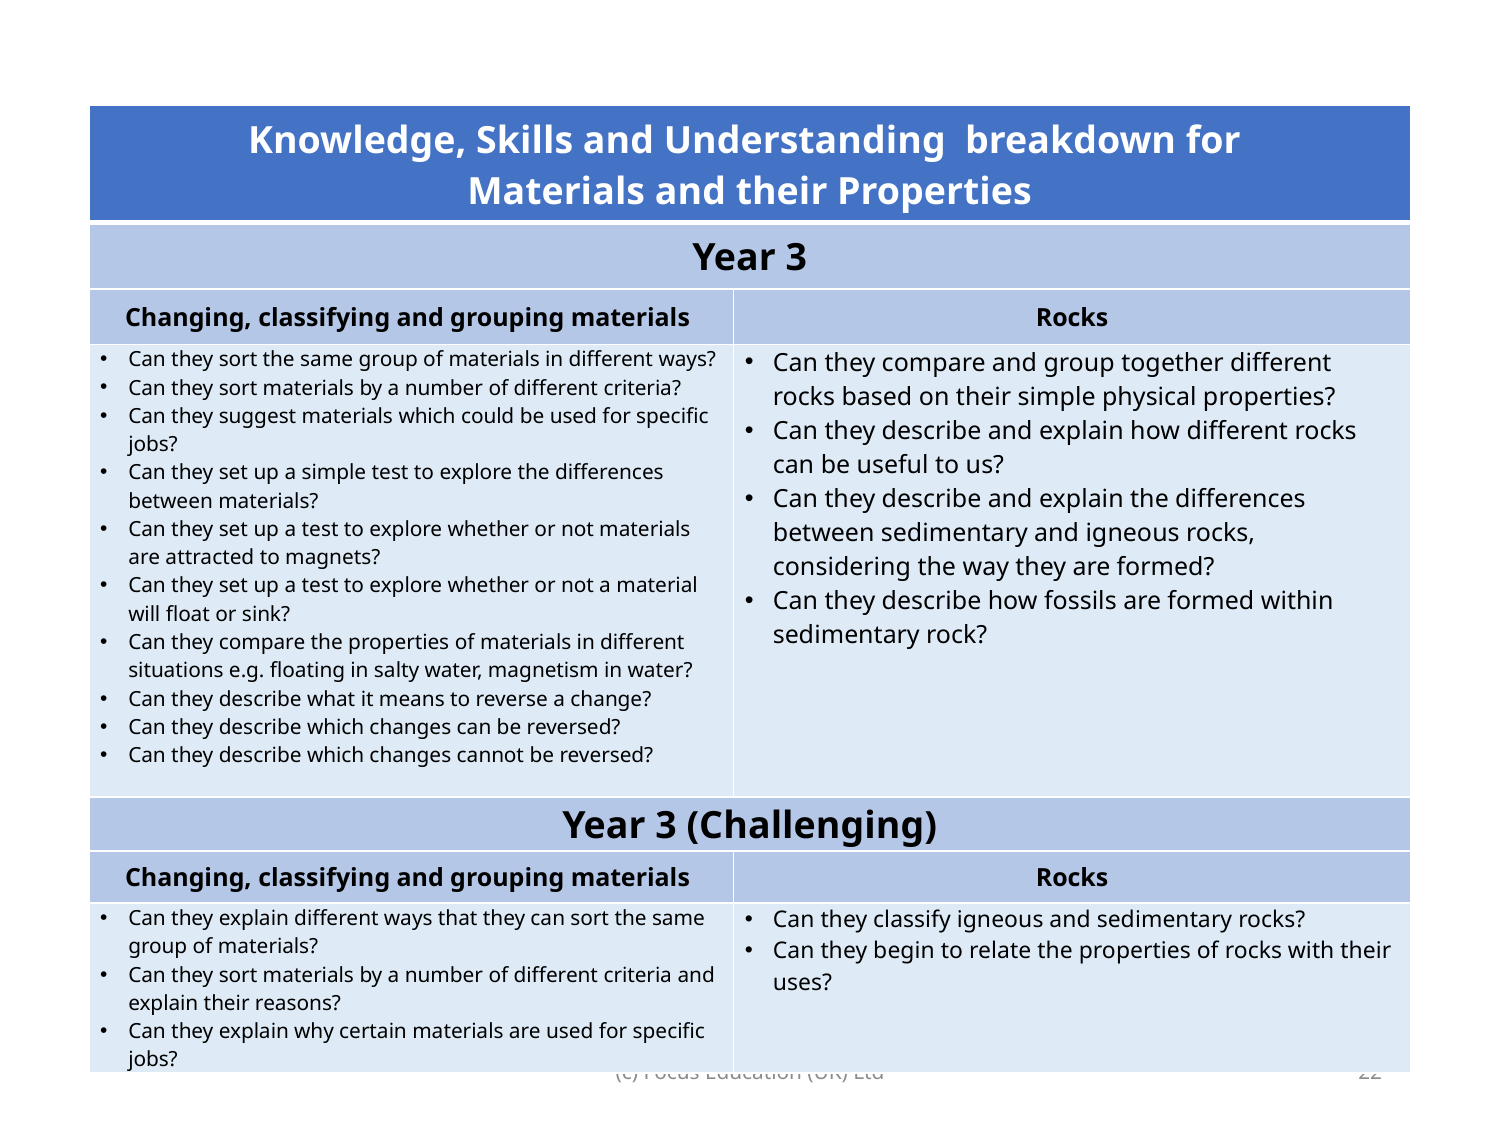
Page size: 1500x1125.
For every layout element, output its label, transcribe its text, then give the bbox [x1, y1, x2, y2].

footer (c) Focus Education (UK) Ltd [496, 1042, 1004, 1103]
table_cell Can they explain different ways that they can sort the same group of materials? Can they sort materials by a number of different criteria and explain their reasons? Can they explain why certain materials are used for specific jobs? [90, 904, 733, 1072]
slide_number 22 [1059, 1042, 1397, 1103]
table_cell Rocks [734, 290, 1410, 344]
table_cell Year 3 (Challenging) [90, 798, 1410, 850]
table_cell Can they sort the same group of materials in different ways? Can they sort materials by a number of different criteria? Can they suggest materials which could be used for specific jobs? Can they set up a simple test to explore the differences between materials? Can they set up a test to explore whether or not materials are attracted to magnets? Can they set up a test to explore whether or not a material will float or sink? Can they compare the properties of materials in different situations e.g. floating in salty water, magnetism in water? Can they describe what it means to reverse a change? Can they describe which changes can be reversed? Can they describe which changes cannot be reversed? [90, 345, 733, 796]
table_cell Can they classify igneous and sedimentary rocks? Can they begin to relate the properties of rocks with their uses? [734, 904, 1410, 1072]
table_cell Can they compare and group together different rocks based on their simple physical properties? Can they describe and explain how different rocks can be useful to us? Can they describe and explain the differences between sedimentary and igneous rocks, considering the way they are formed? Can they describe how fossils are formed within sedimentary rock? [734, 345, 1410, 796]
table_cell Rocks [734, 852, 1410, 902]
table_cell Changing, classifying and grouping materials [90, 290, 733, 344]
table_cell Changing, classifying and grouping materials [90, 852, 733, 902]
table_header Knowledge, Skills and Understanding breakdown for Materials and their Properties [90, 106, 1410, 220]
table_cell Year 3 [90, 225, 1410, 288]
